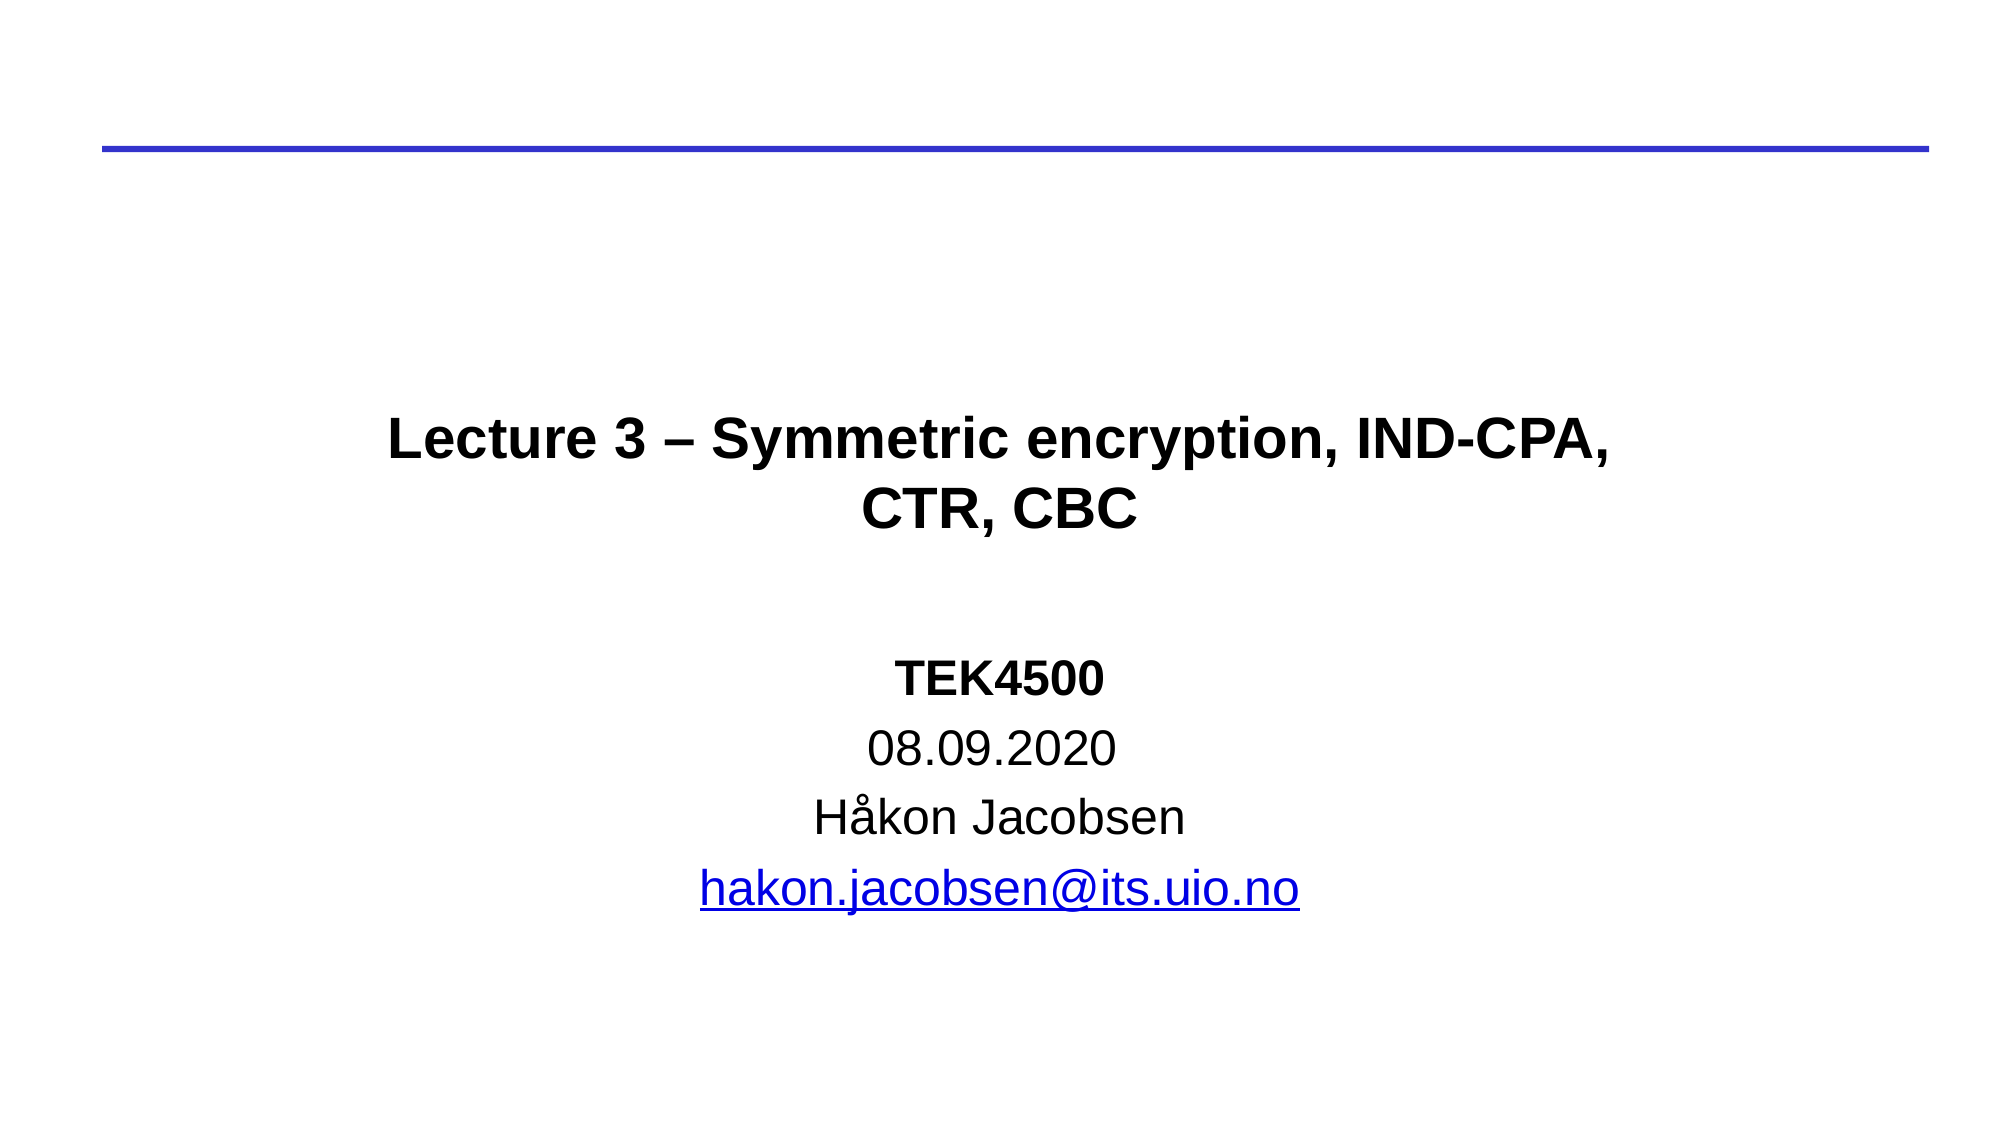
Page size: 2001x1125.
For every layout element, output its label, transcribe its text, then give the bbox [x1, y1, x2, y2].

subtitle TEK4500 08.09.2020 Håkon Jacobsen hakon.jacobsen@its.uio.no [300, 637, 1700, 925]
title Lecture 3 – Symmetric encryption, IND-CPA, CTR, CBC [150, 349, 1850, 591]
